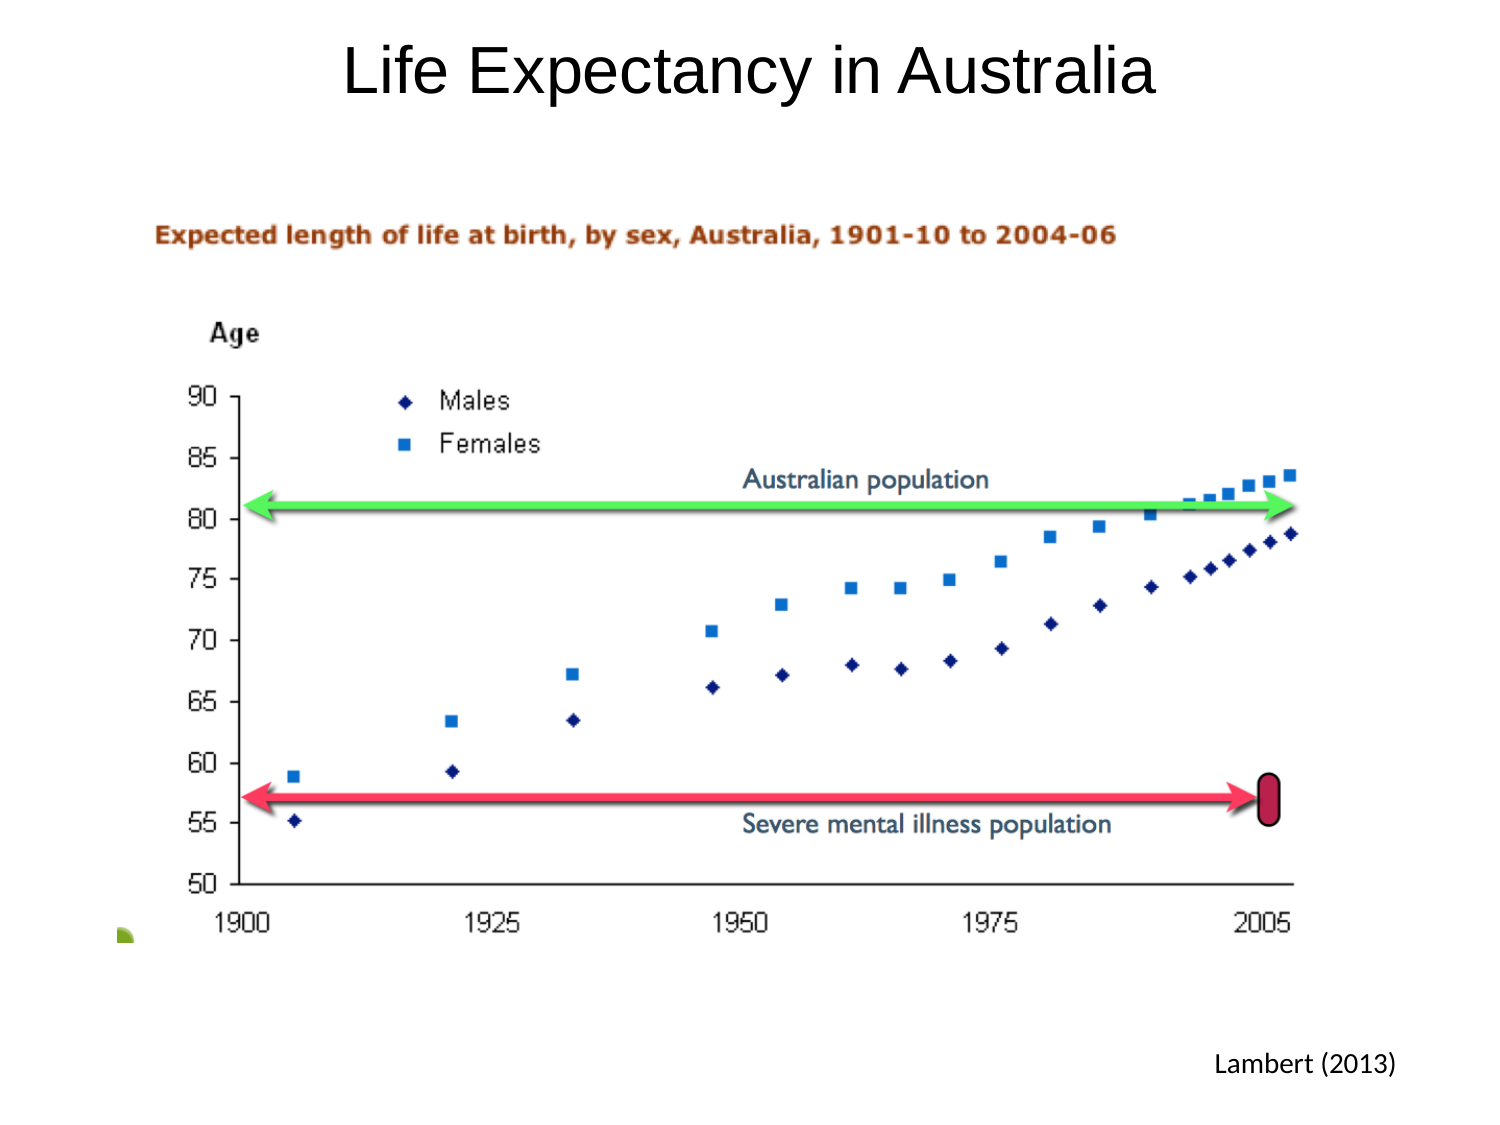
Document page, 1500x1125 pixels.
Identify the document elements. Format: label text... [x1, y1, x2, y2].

picture [117, 206, 1365, 943]
text_box Life Expectancy in Australia [74, 19, 1425, 207]
text_box Lambert (2013) [644, 1037, 1412, 1088]
